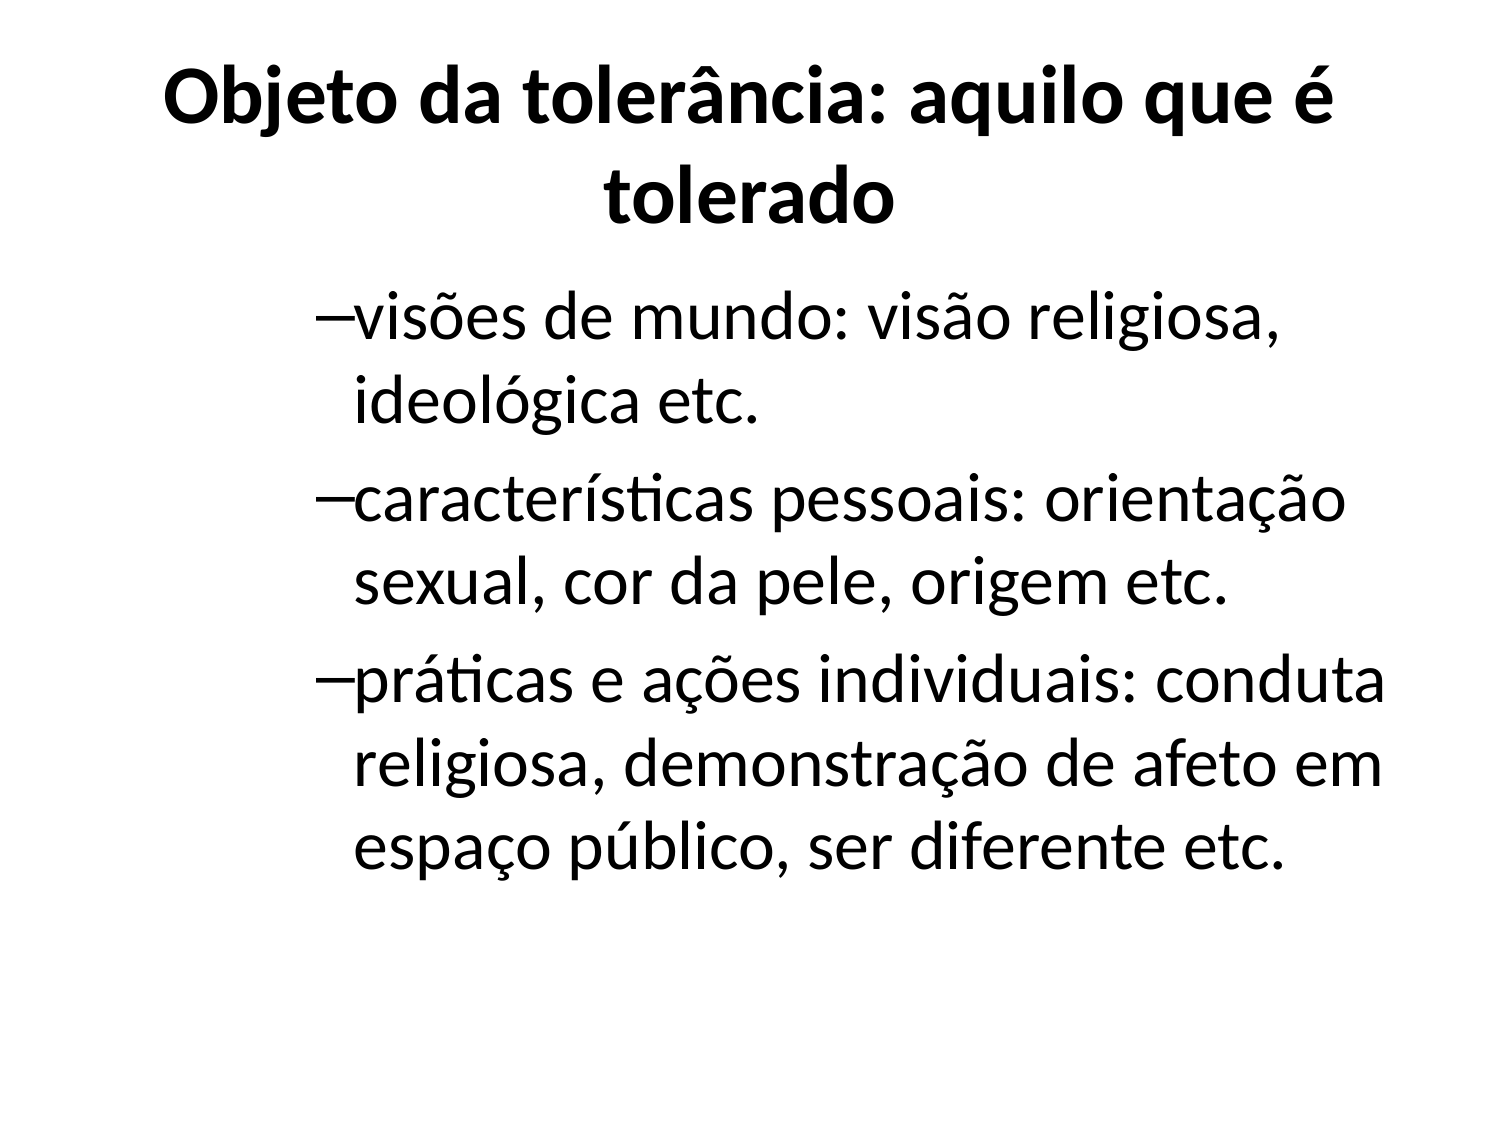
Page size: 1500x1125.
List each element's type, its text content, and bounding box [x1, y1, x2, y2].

list visões de mundo: visão religiosa, ideológica etc. características pessoais: orientação sexual, cor da pele, origem etc. práticas e ações individuais: conduta religiosa, demonstração de afeto em espaço público, ser diferente etc. [75, 262, 1425, 1005]
title Objeto da tolerância: aquilo que é tolerado [75, 137, 1425, 244]
